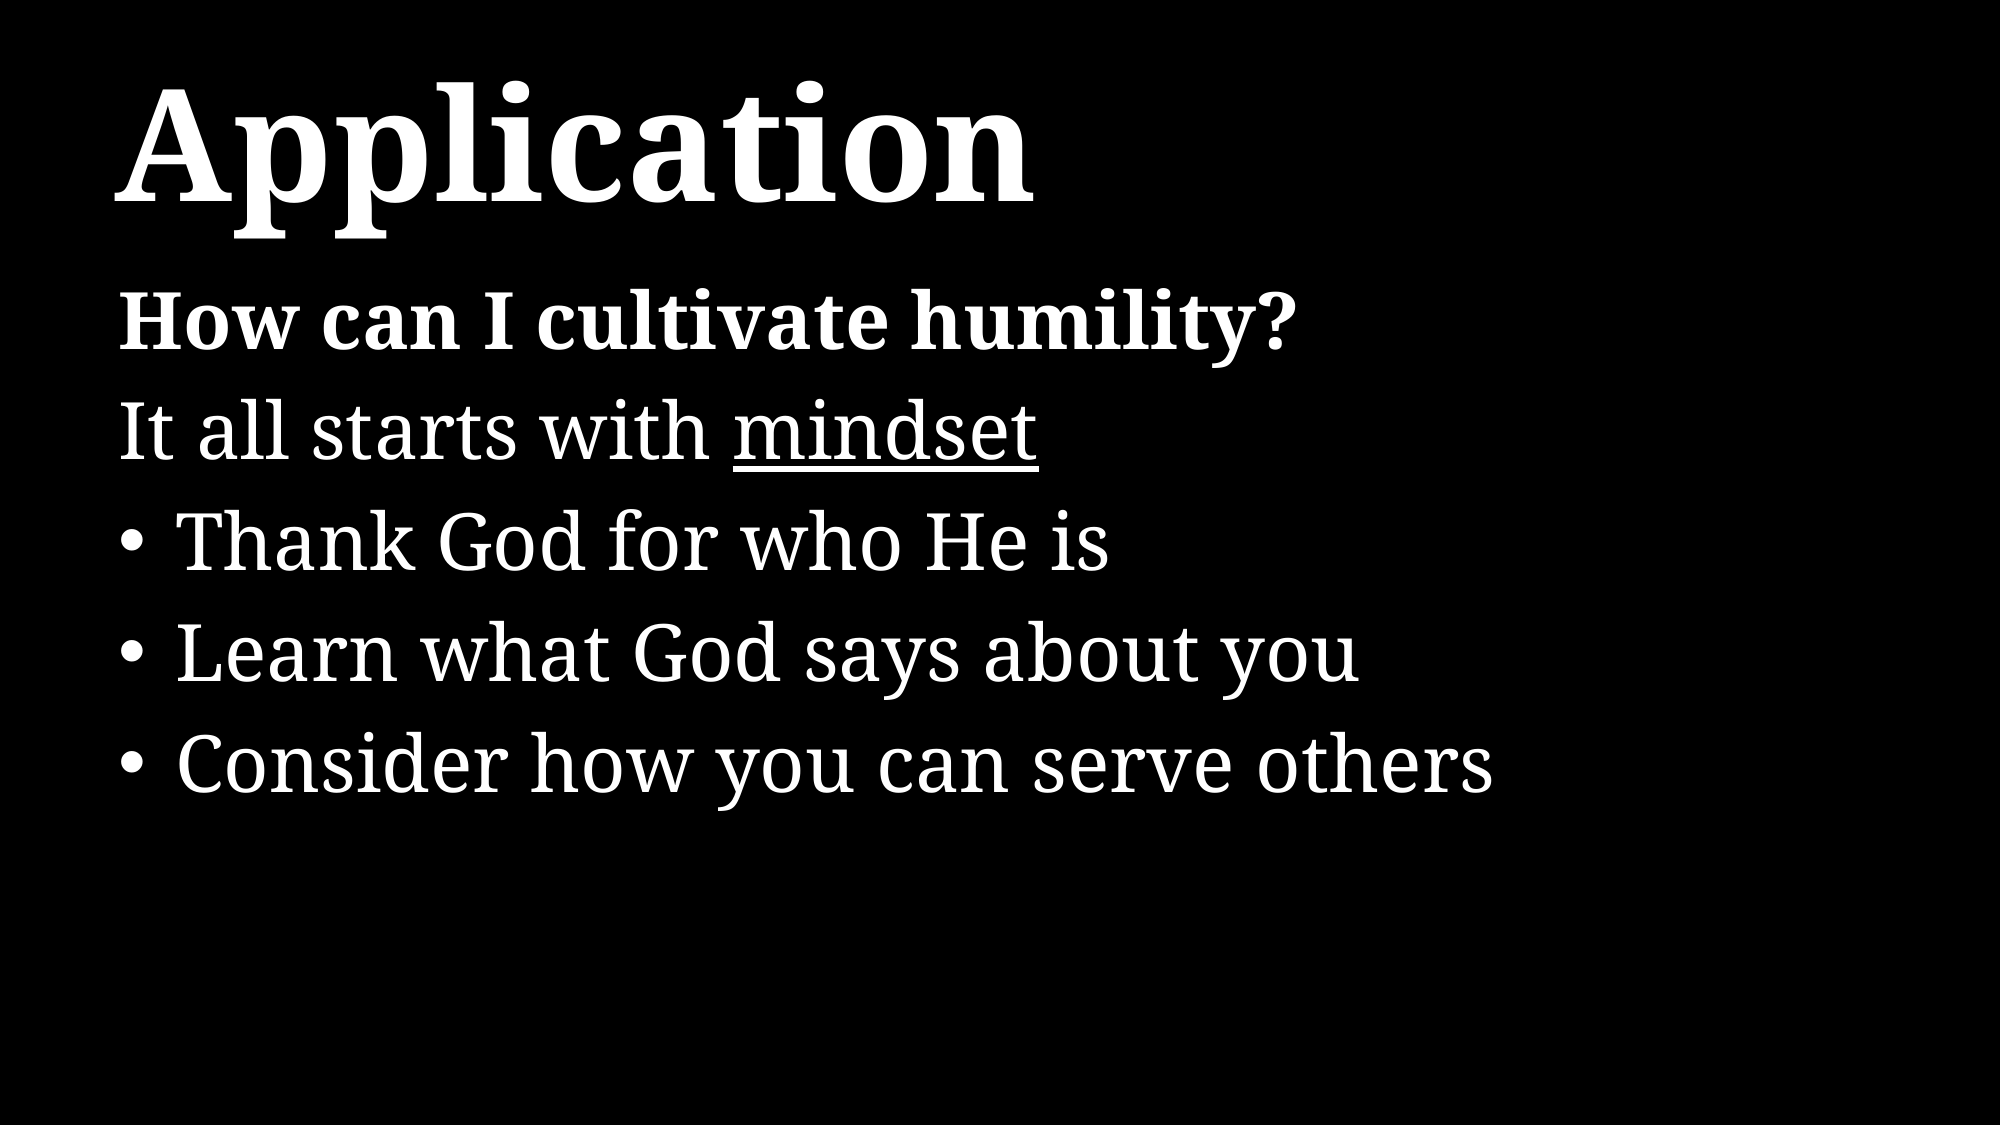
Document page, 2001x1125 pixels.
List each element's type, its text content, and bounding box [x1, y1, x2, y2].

title Application [99, 45, 1900, 233]
list How can I cultivate humility? It all starts with mindset Thank God for who He is Learn what God says about you Consider how you can serve others [103, 262, 1904, 1005]
